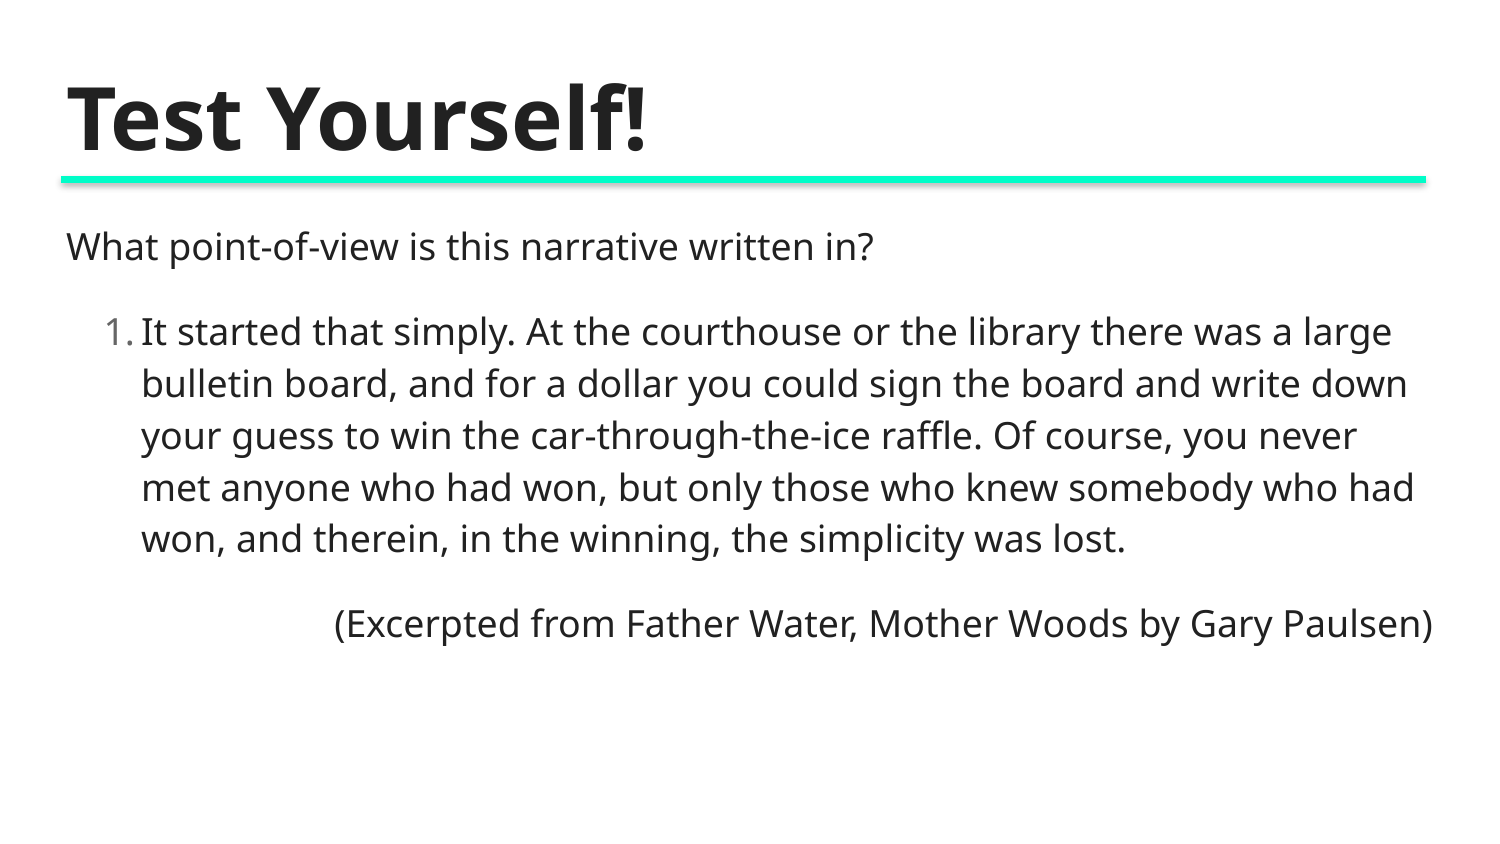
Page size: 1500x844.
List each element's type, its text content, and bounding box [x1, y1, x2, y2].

title Test Yourself! [51, 48, 1449, 180]
list What point-of-view is this narrative written in? It started that simply. At the courthouse or the library there was a large bulletin board, and for a dollar you could sign the board and write down your guess to win the car-through-the-ice raffle. Of course, you never met anyone who had won, but only those who knew somebody who had won, and therein, in the winning, the simplicity was lost. (Excerpted from Father Water, Mother Woods by Gary Paulsen) [51, 201, 1449, 750]
